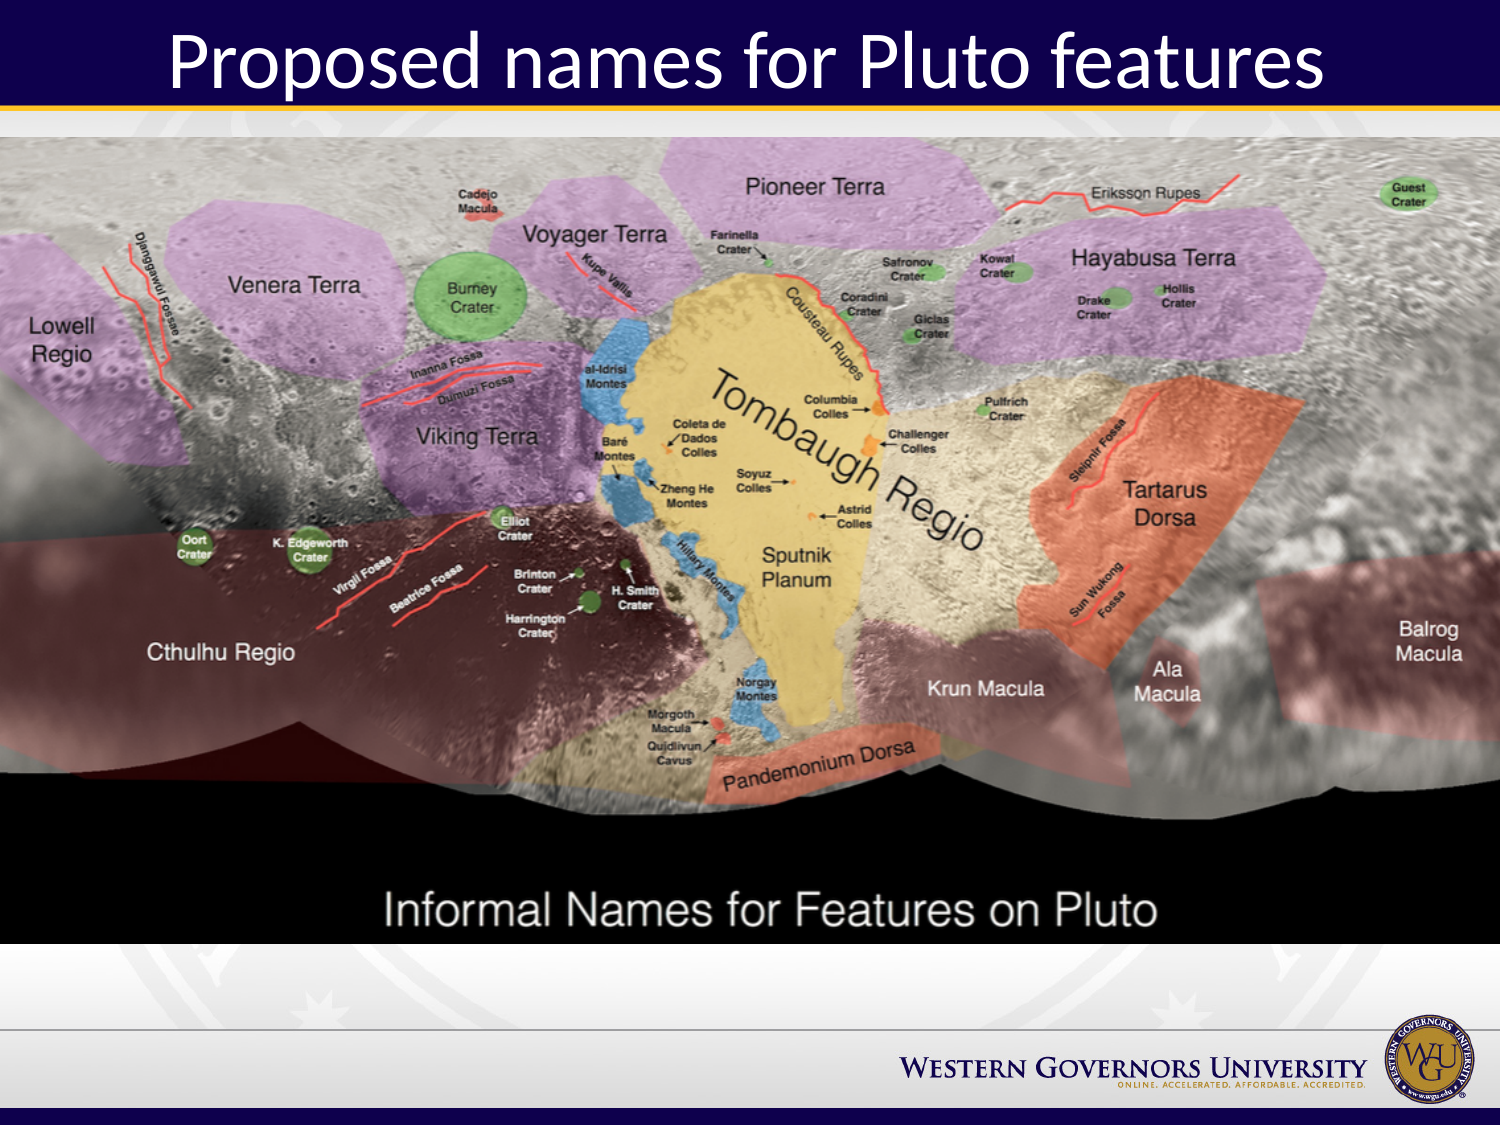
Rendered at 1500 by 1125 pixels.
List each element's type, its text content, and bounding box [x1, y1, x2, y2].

picture [0, 0, 1500, 1125]
title Proposed names for Pluto features [71, 0, 1422, 113]
